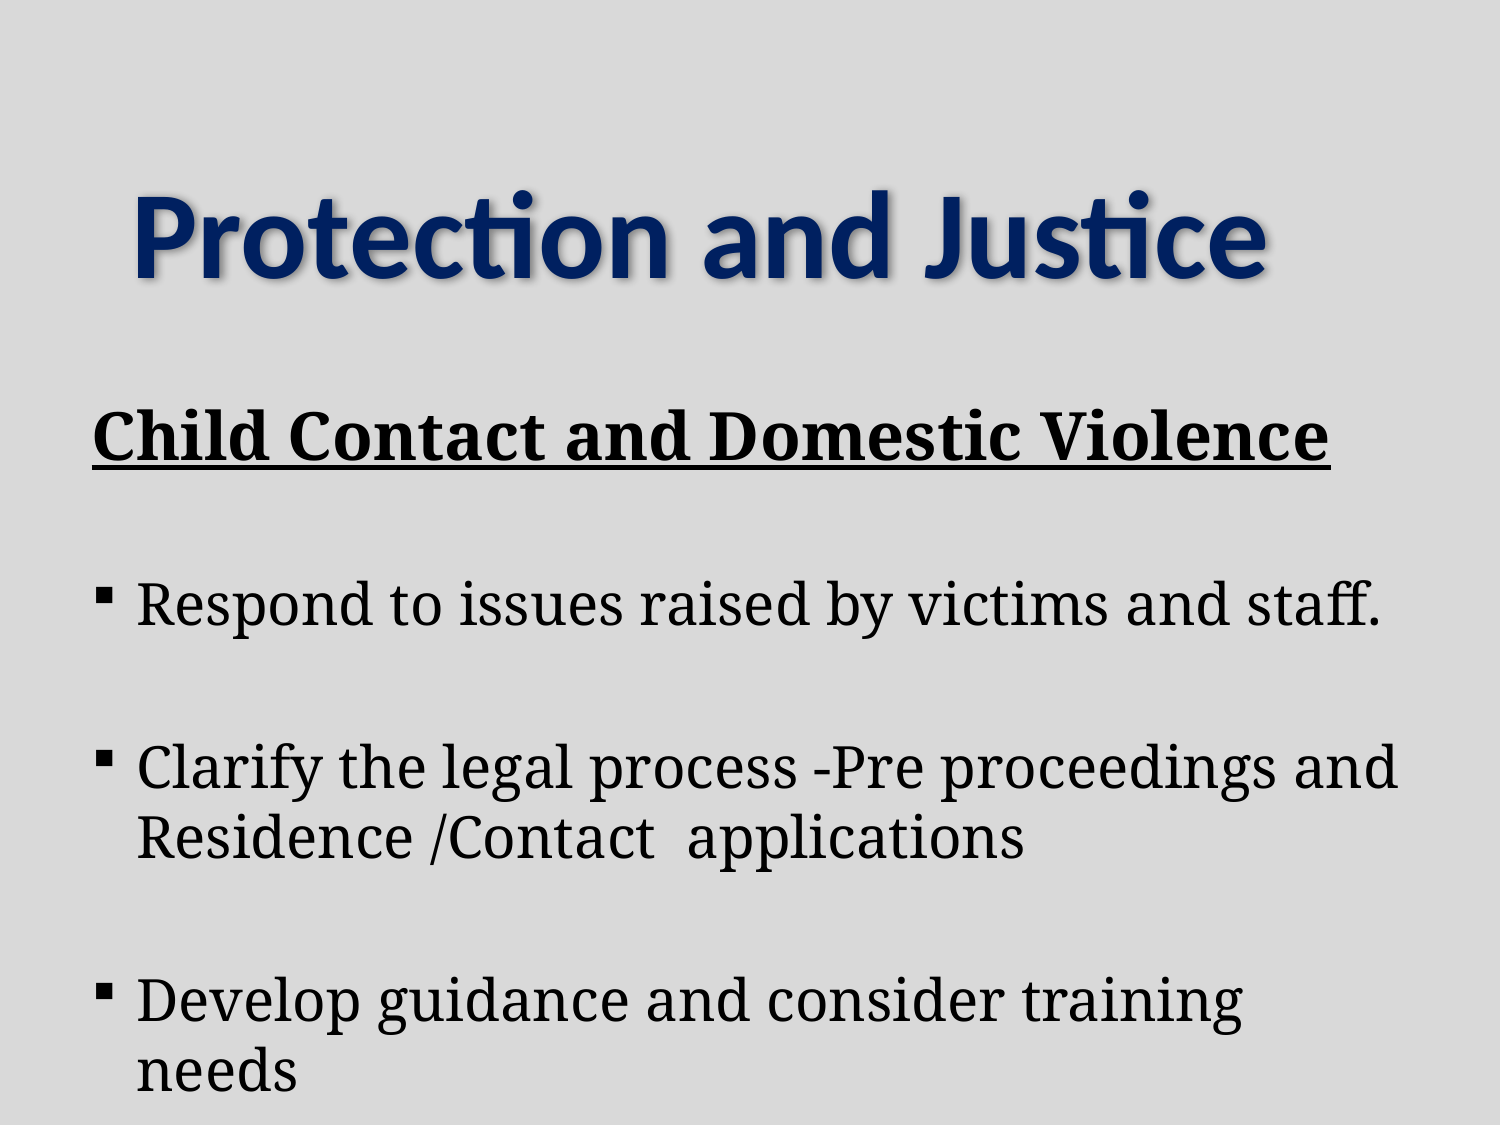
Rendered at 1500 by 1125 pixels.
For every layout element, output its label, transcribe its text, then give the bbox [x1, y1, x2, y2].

list Child Contact and Domestic Violence Respond to issues raised by victims and staff. Clarify the legal process -Pre proceedings and Residence /Contact applications Develop guidance and consider training needs [76, 302, 1427, 1092]
title Protection and Justice [75, 115, 1425, 304]
